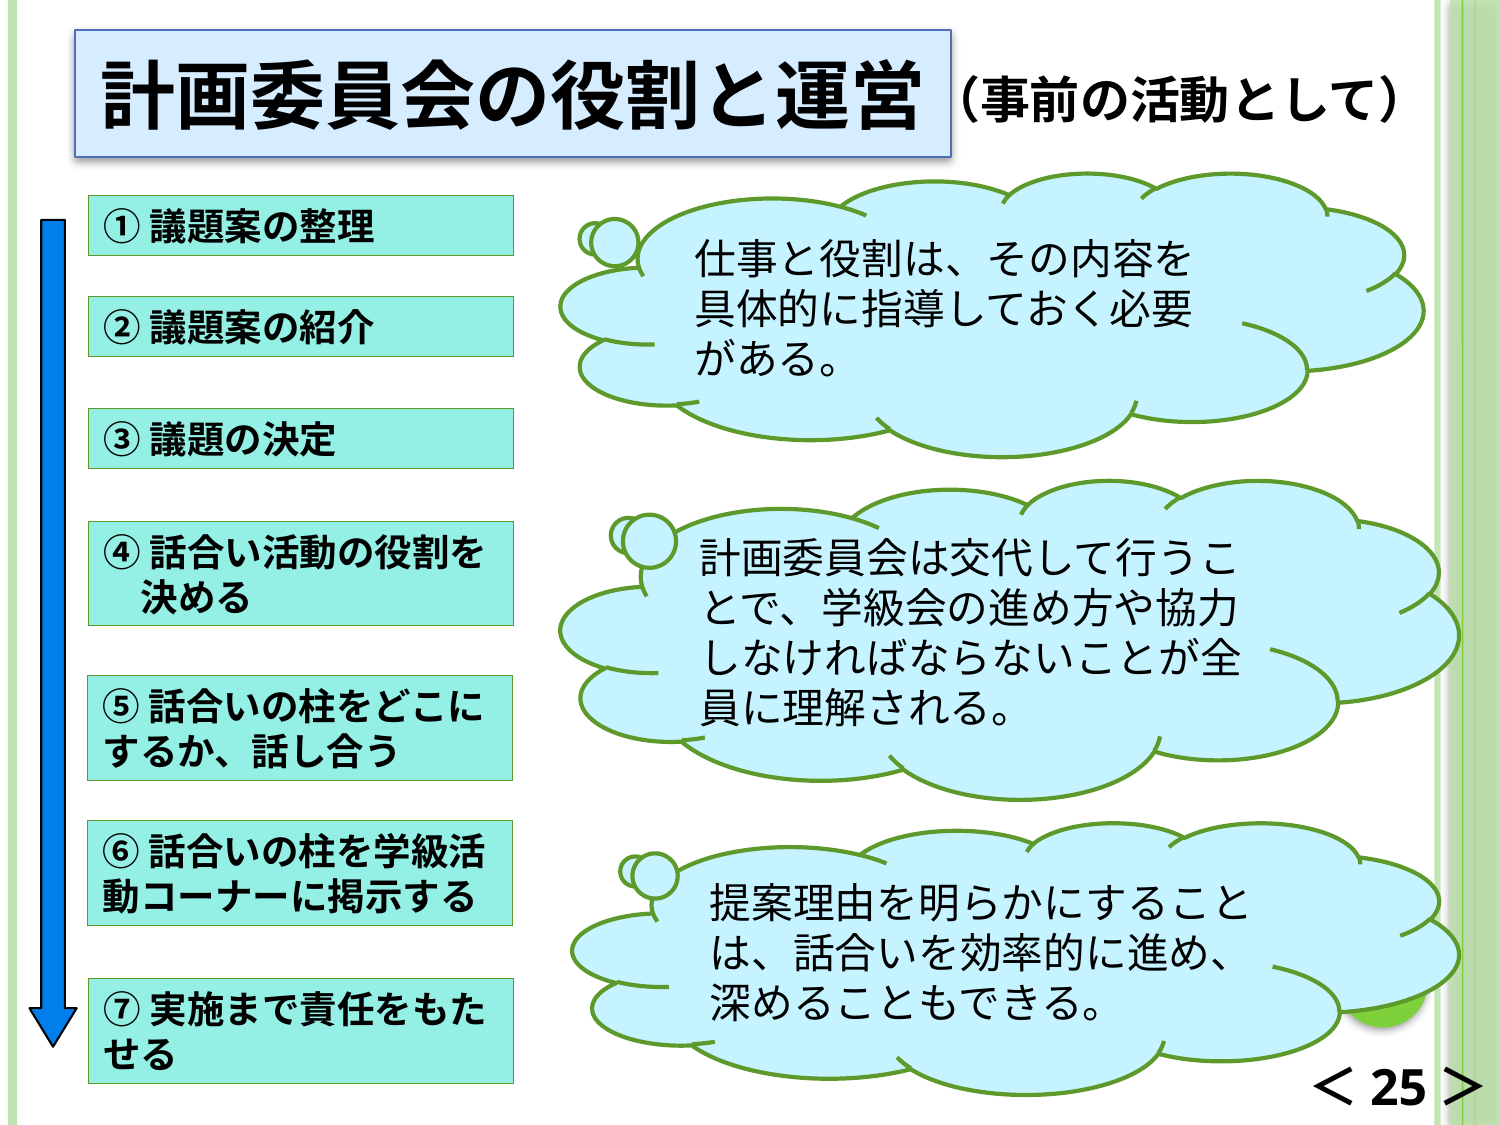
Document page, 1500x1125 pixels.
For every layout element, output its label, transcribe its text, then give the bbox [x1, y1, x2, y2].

text_box （事前の活動として） [915, 61, 1489, 137]
text_box 計画委員会の役割と運営 [74, 29, 952, 158]
text_box 計画委員会は交代して行うことで、学級会の進め方や協力しなければならないことが全員に理解される。 [558, 478, 1462, 802]
text_box ⑥話合いの柱を学級活動コーナーに掲示する [87, 820, 513, 926]
text_box ①議題案の整理 [88, 195, 514, 256]
text_box ④話合い活動の役割を 決める [88, 521, 514, 626]
text_box 仕事と役割は、その内容を具体的に指導しておく必要がある。 [558, 171, 1426, 460]
text_box ②議題案の紹介 [88, 296, 514, 357]
text_box [29, 219, 77, 1047]
text_box 提案理由を明らかにすることは、話合いを効率的に進め、深めることもできる。 [569, 821, 1462, 1098]
text_box ⑤話合いの柱をどこにするか、話し合う [87, 675, 513, 781]
text_box ⑦実施まで責任をもたせる [88, 978, 514, 1084]
text_box ＜25＞ [1293, 1048, 1500, 1124]
text_box ③議題の決定 [88, 408, 514, 469]
